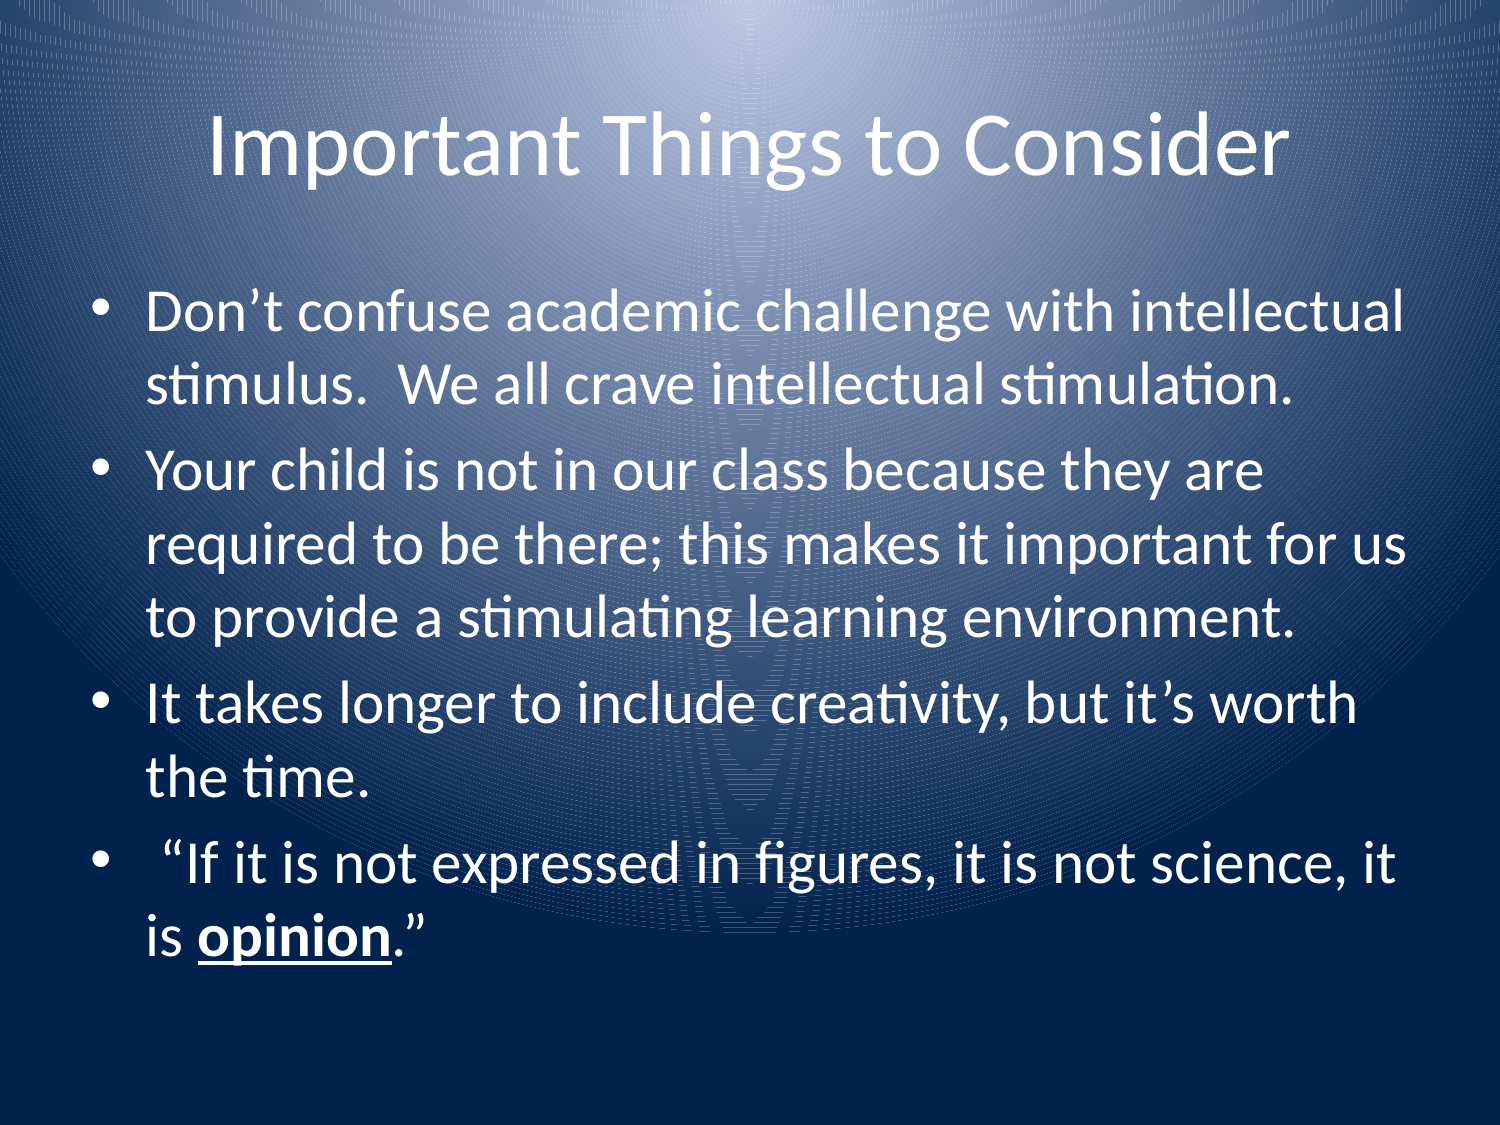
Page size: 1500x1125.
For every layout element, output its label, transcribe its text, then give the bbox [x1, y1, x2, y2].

title Important Things to Consider [75, 45, 1425, 233]
list Don’t confuse academic challenge with intellectual stimulus. We all crave intellectual stimulation. Your child is not in our class because they are required to be there; this makes it important for us to provide a stimulating learning environment. It takes longer to include creativity, but it’s worth the time. “If it is not expressed in figures, it is not science, it is opinion.” [75, 262, 1425, 1005]
